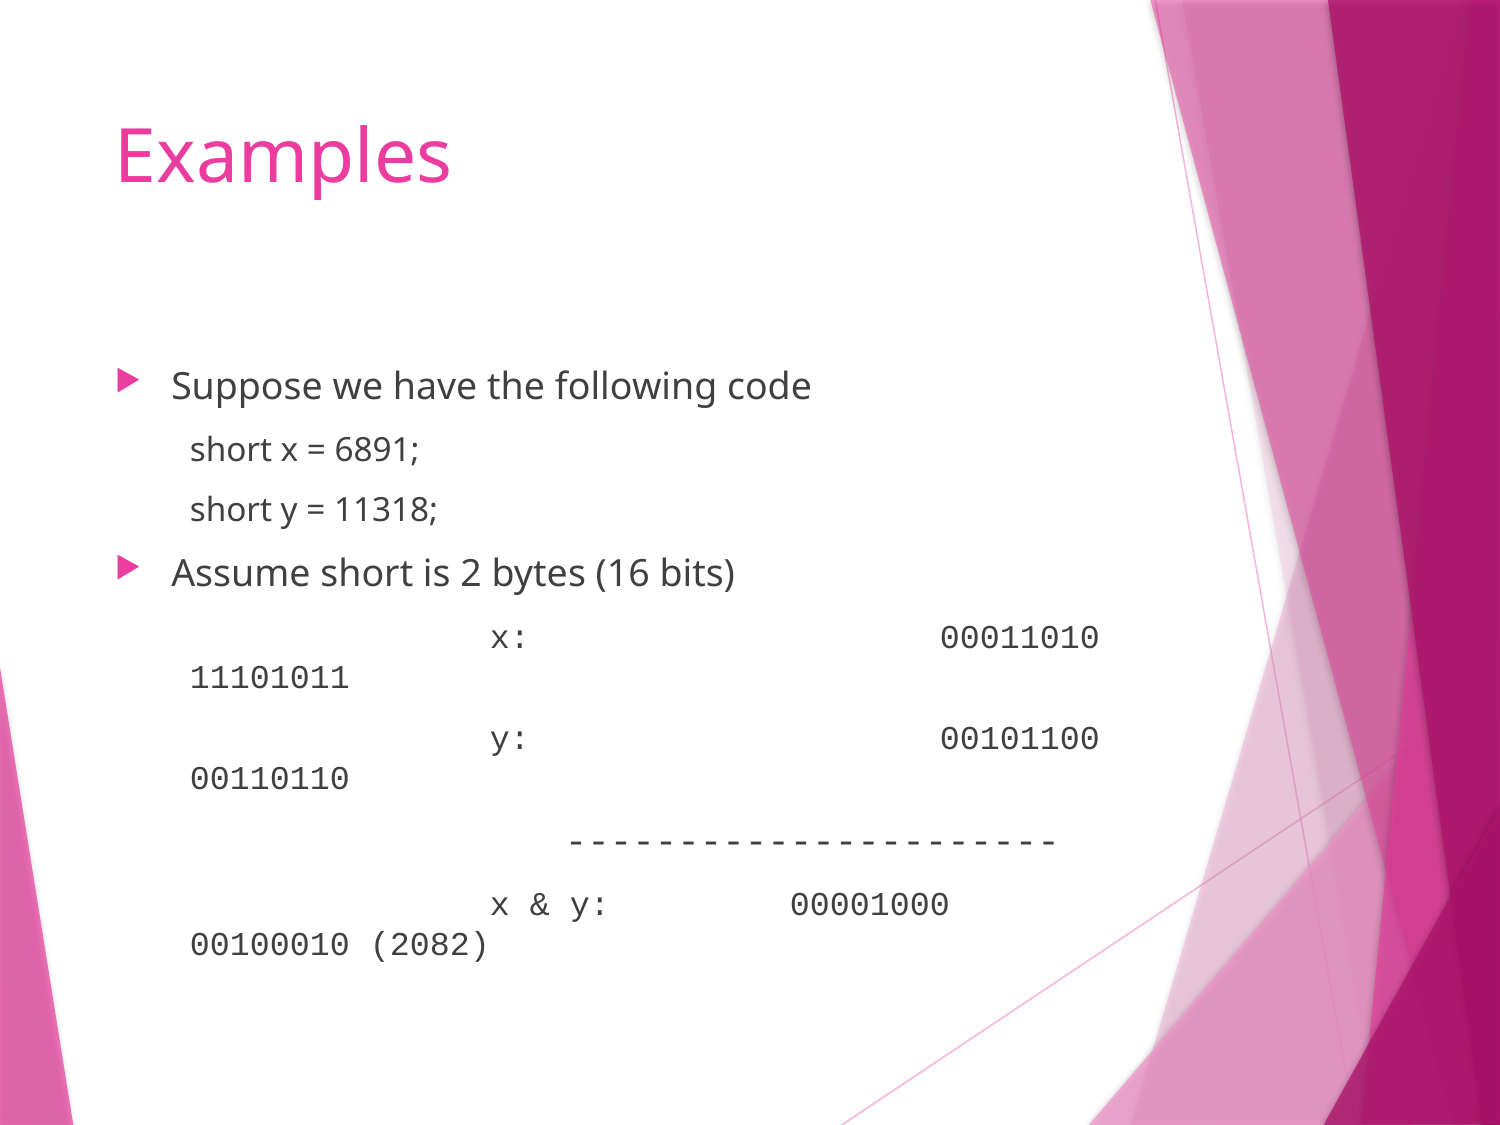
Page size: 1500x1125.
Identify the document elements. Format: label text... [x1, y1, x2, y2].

list Suppose we have the following code short x = 6891; short y = 11318; Assume short is 2 bytes (16 bits) x: 00011010 11101011 y: 00101100 00110110 ---------------------- x & y: 00001000 00100010 (2082) [99, 354, 1142, 992]
title Examples [99, 99, 1142, 317]
